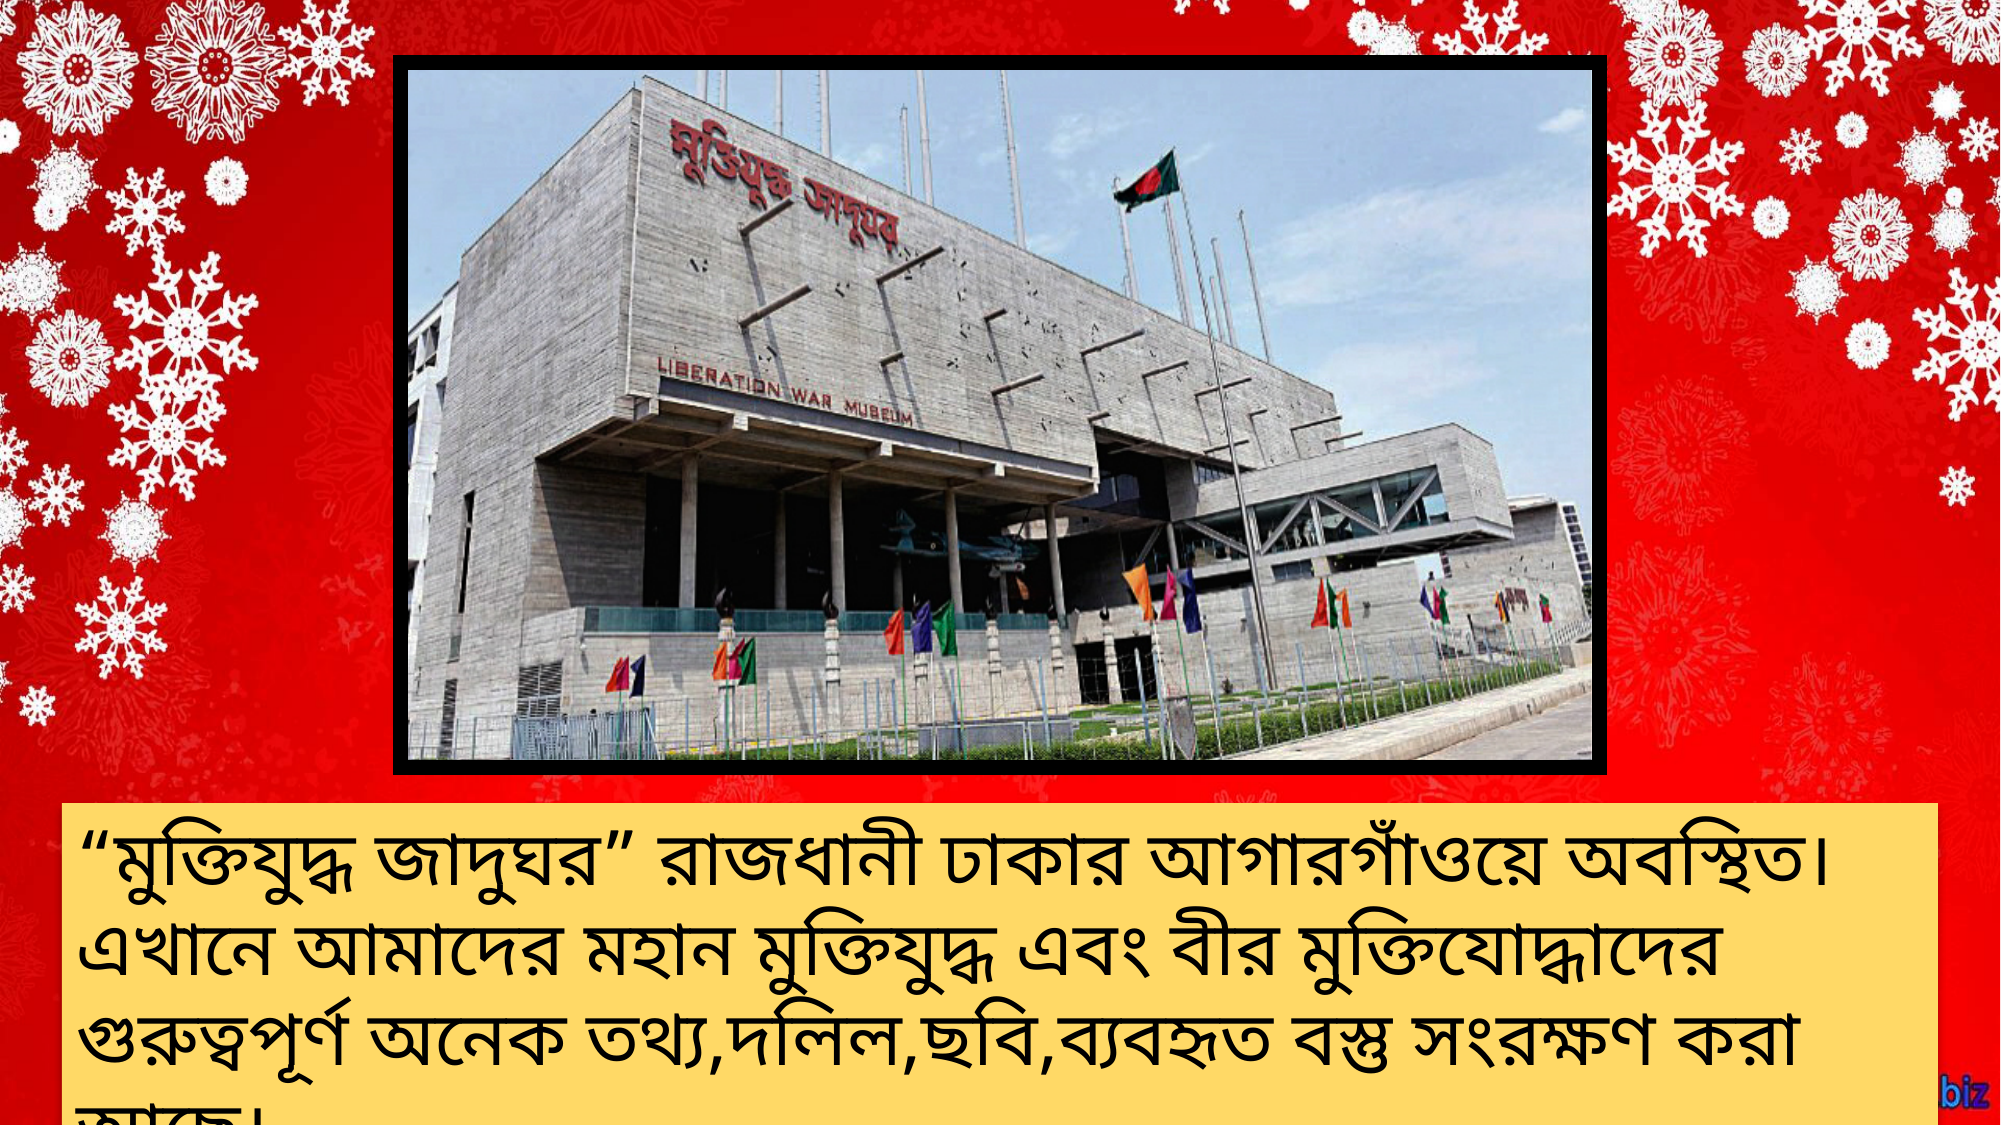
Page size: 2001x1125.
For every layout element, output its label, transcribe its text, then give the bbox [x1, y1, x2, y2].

picture [0, 0, 2001, 1125]
text_box “মুক্তিযুদ্ধ জাদুঘর” রাজধানী ঢাকার আগারগাঁওয়ে অবস্থিত।এখানে আমাদের মহান মুক্তিযুদ্ধ এবং বীর মুক্তিযোদ্ধাদের গুরুত্বপূর্ণ অনেক তথ্য,দলিল,ছবি,ব্যবহৃত বস্তু সংরক্ষণ করা আছে। [61, 803, 1938, 1125]
